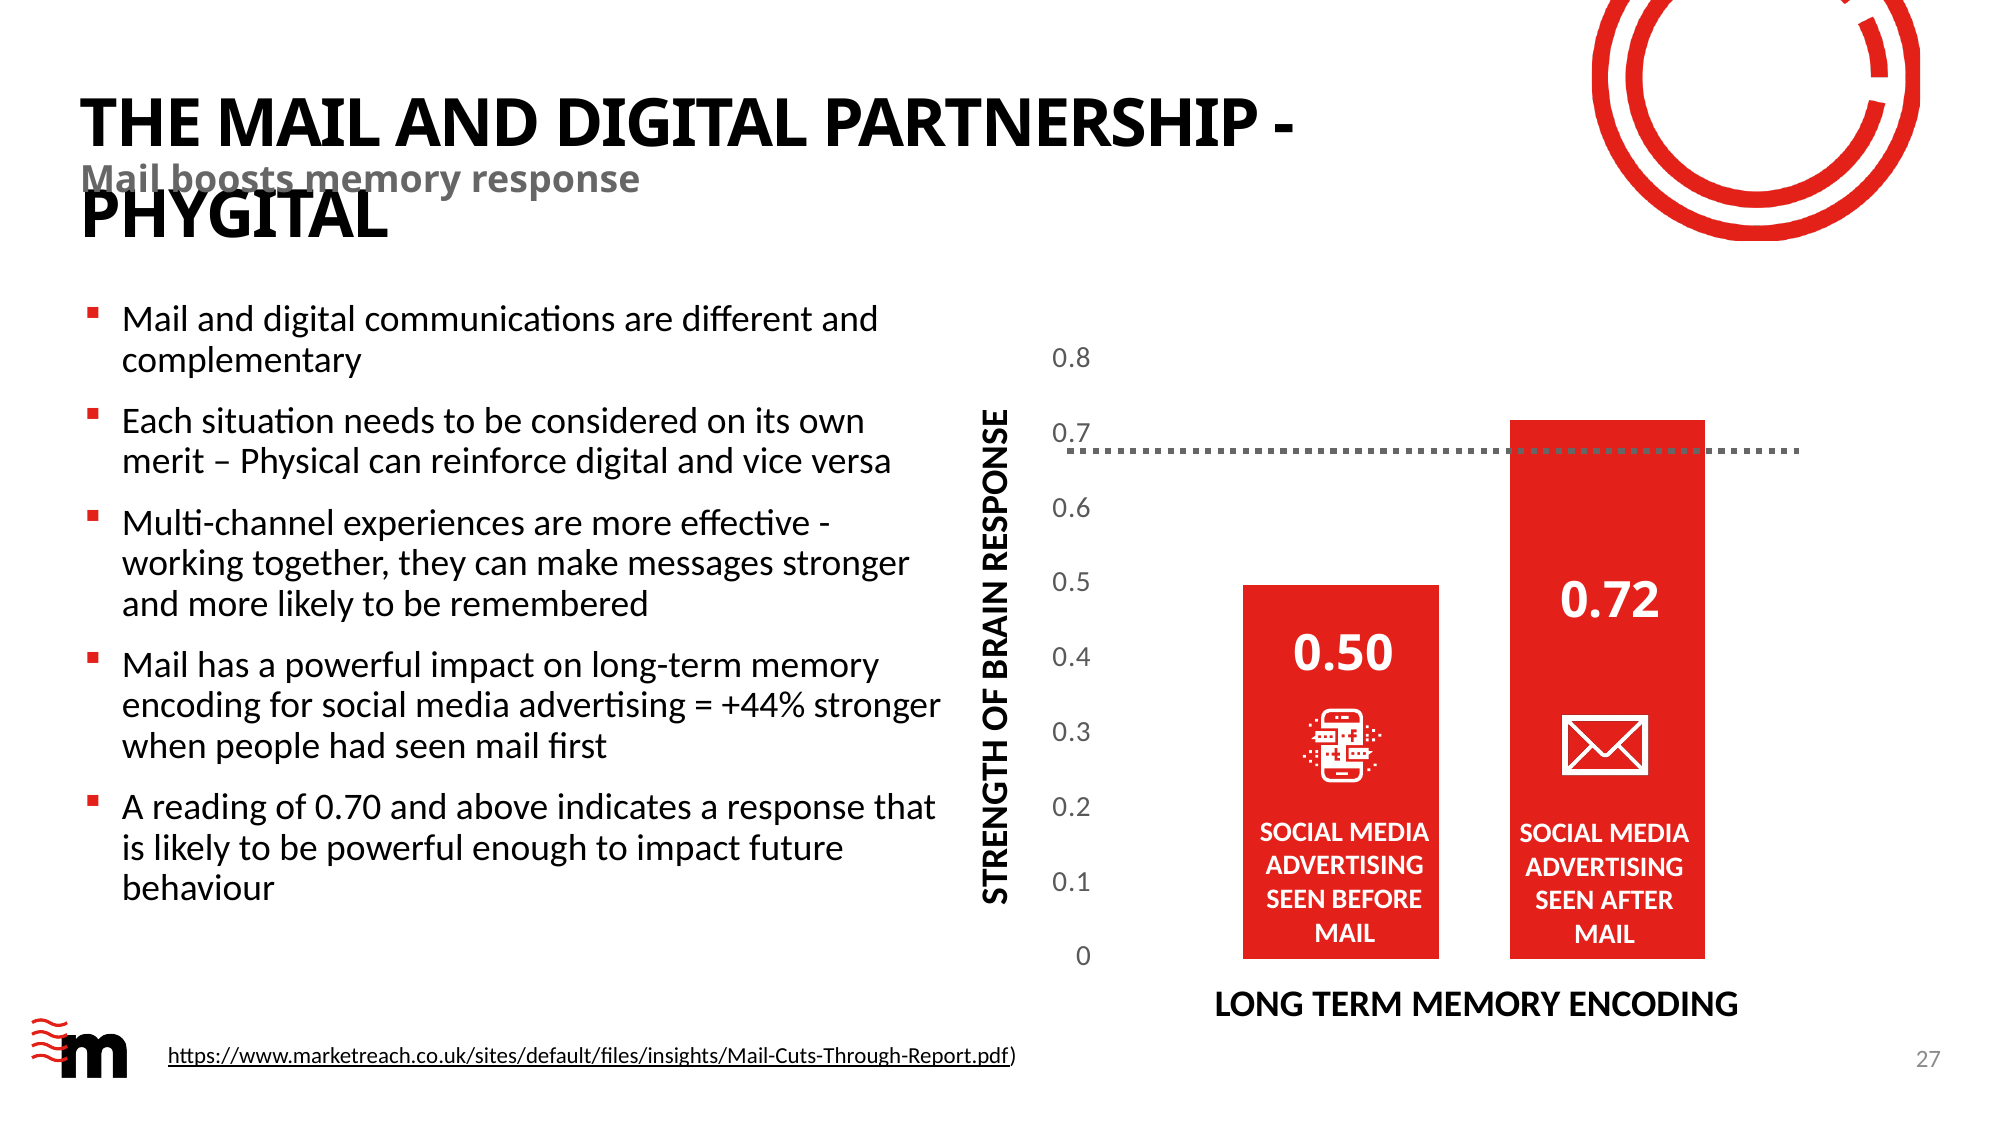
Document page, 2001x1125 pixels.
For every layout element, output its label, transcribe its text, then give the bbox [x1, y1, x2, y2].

picture [31, 1018, 127, 1078]
text_box https://www.marketreach.co.uk/sites/default/files/insights/Mail-Cuts-Through-Report.pdf) [153, 1033, 1032, 1076]
text_box LONG TERM MEMORY ENCODING [1200, 987, 1755, 1031]
picture [1553, 693, 1657, 797]
list Mail boosts memory response [79, 160, 1534, 207]
title The Mail and digital partnership - phygital [79, 67, 1534, 146]
text_box STRENGTH OF BRAIN RESPONSE [962, 394, 1023, 920]
slide_number 27 [1506, 1027, 1957, 1087]
list Mail and digital communications are different and complementary Each situation needs to be considered on its own merit – Physical can reinforce digital and vice versa Multi-channel experiences are more effective - working together, they can make messages stronger and more likely to be remembered Mail has a powerful impact on long-term memory encoding for social media advertising = +44% stronger when people had seen mail first A reading of 0.70 and above indicates a response that is likely to be powerful enough to impact future behaviour [69, 291, 965, 1019]
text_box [1302, 708, 1382, 783]
chart [1035, 332, 1868, 987]
